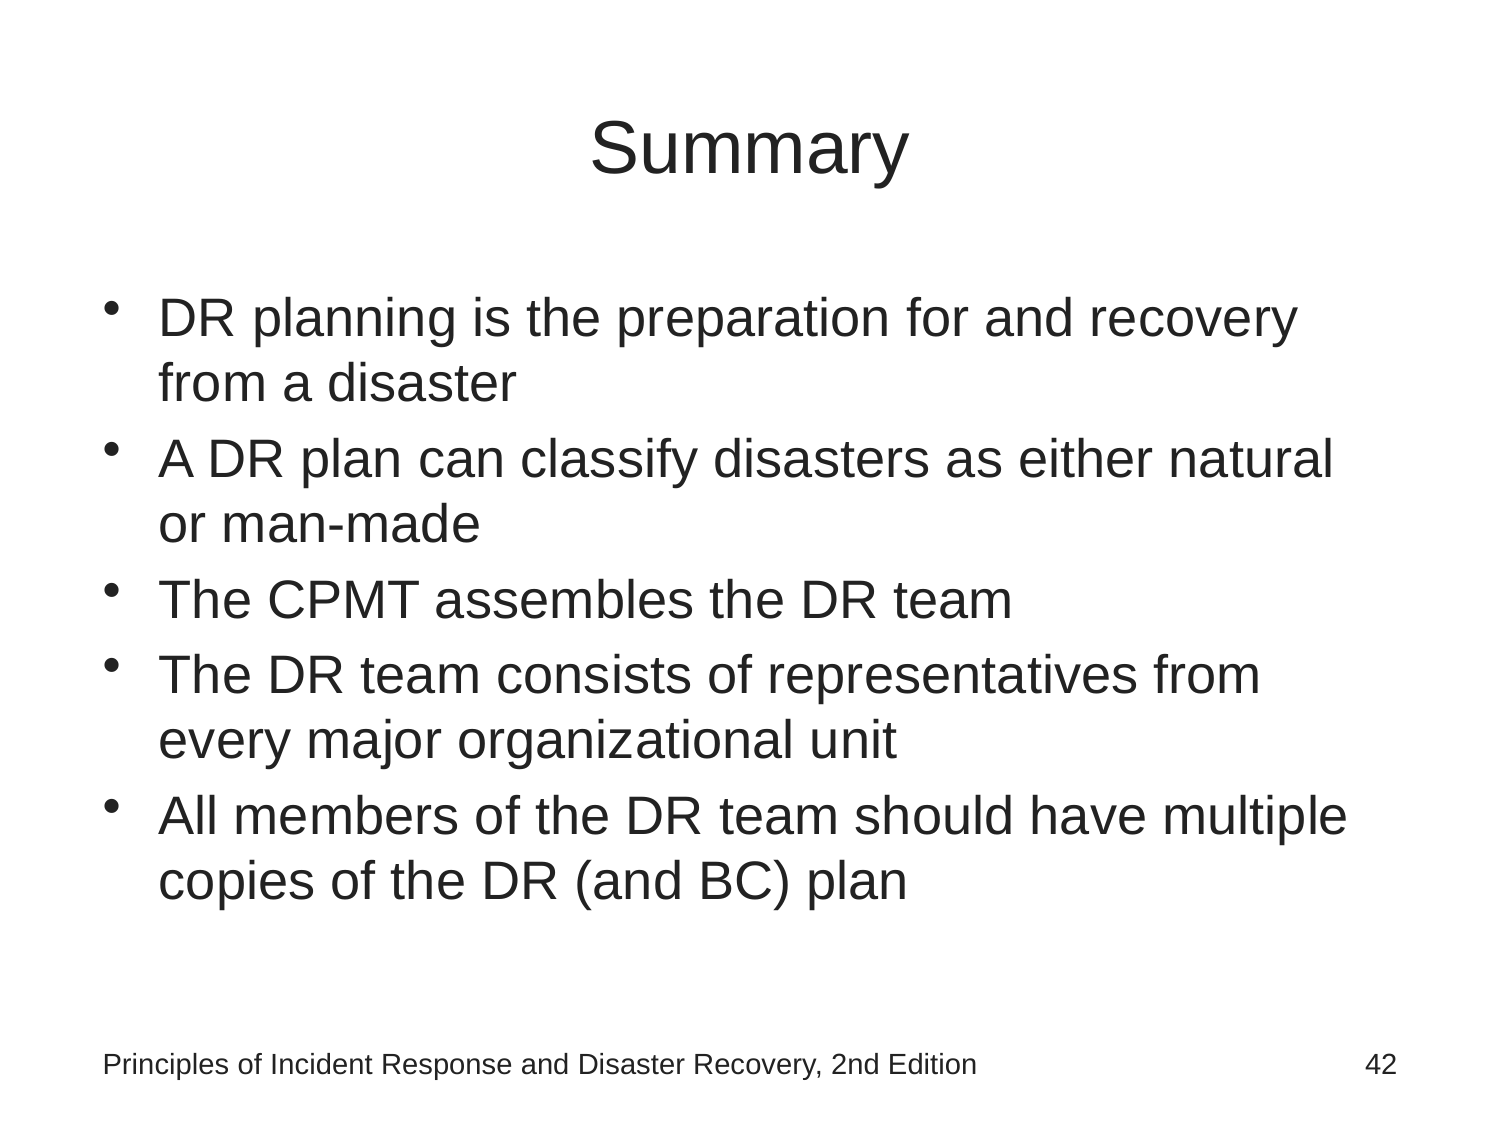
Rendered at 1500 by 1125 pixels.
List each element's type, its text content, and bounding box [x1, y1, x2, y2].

list DR planning is the preparation for and recovery from a disaster A DR plan can classify disasters as either natural or man-made The CPMT assembles the DR team The DR team consists of representatives from every major organizational unit All members of the DR team should have multiple copies of the DR (and BC) plan [87, 275, 1413, 1025]
title Summary [87, 50, 1413, 238]
slide_number 42 [1187, 1037, 1413, 1101]
footer Principles of Incident Response and Disaster Recovery, 2nd Edition [87, 1037, 1176, 1101]
